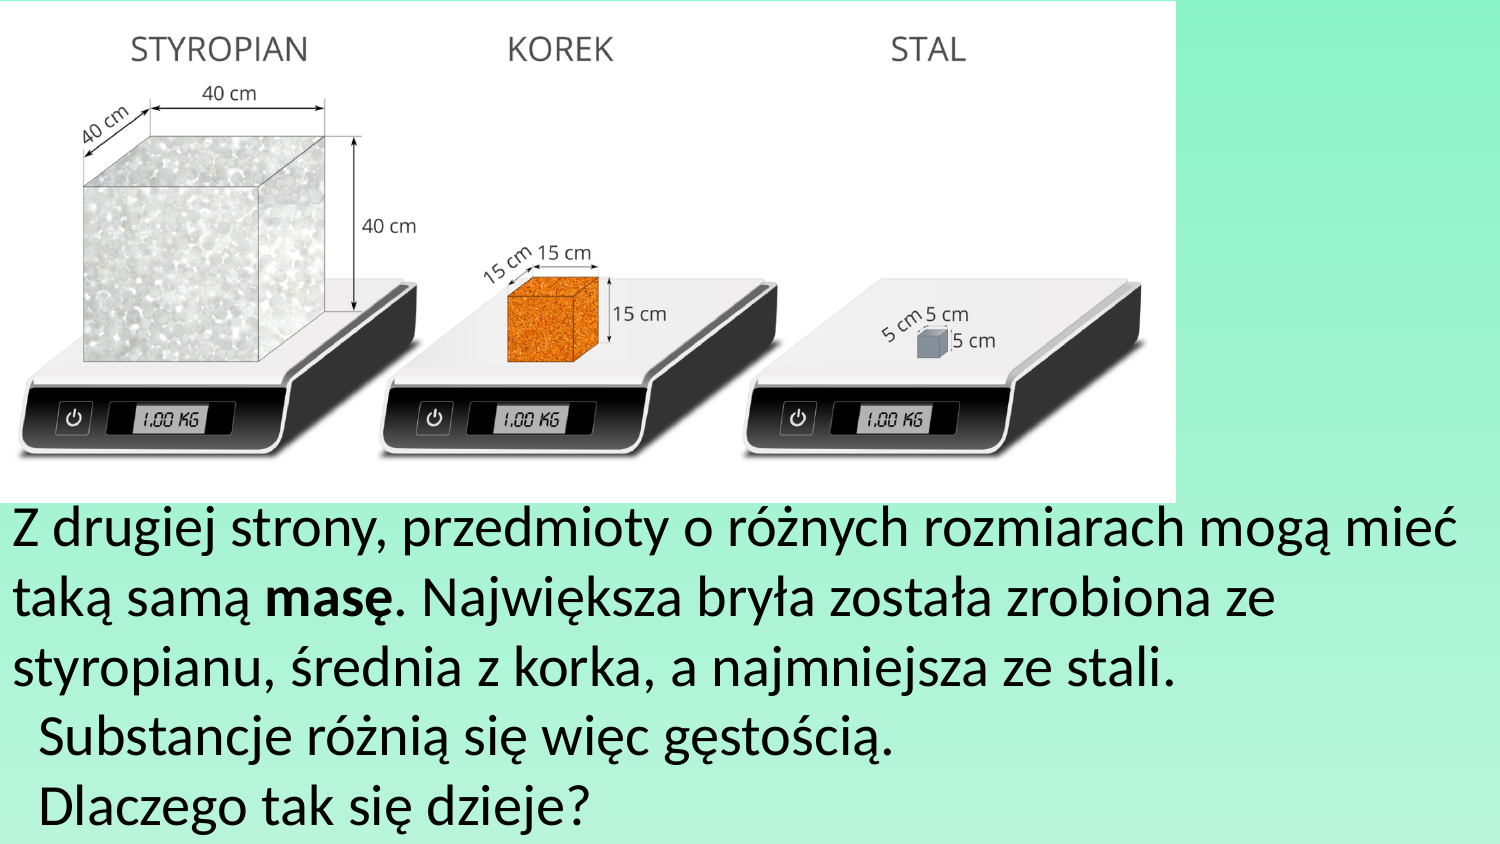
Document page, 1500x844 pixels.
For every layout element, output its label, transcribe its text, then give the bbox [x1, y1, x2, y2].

text_box Substancje różnią się więc gęstością. Dlaczego tak się dzieje? [23, 689, 1477, 844]
picture [0, 1, 1176, 504]
text_box Z drugiej strony, przedmioty o różnych rozmiarach mogą mieć taką samą masę. Największa bryła została zrobiona ze styropianu, średnia z korka, a najmniejsza ze stali. [0, 480, 1477, 706]
